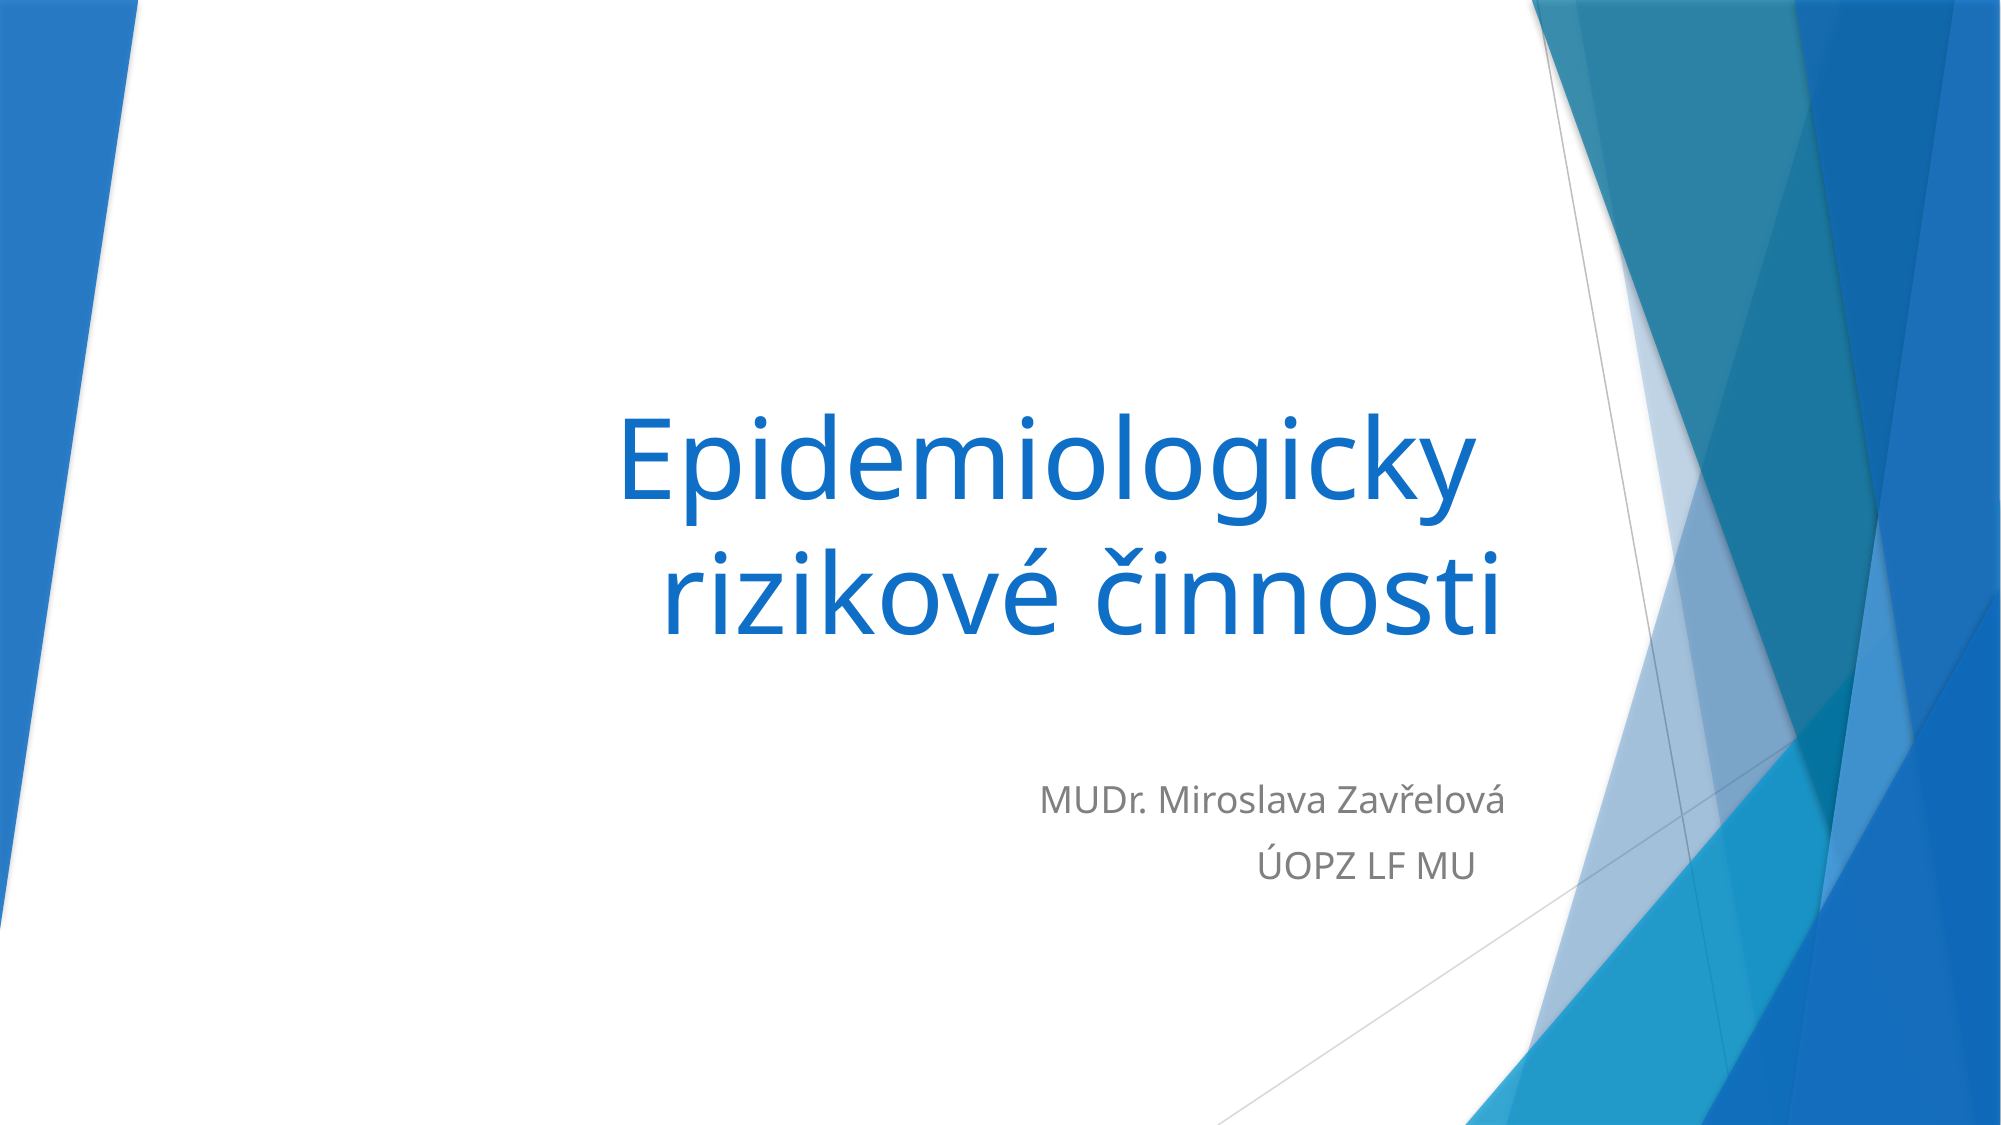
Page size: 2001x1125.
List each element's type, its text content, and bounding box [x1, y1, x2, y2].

title Epidemiologicky rizikové činnosti [247, 394, 1522, 665]
subtitle MUDr. Miroslava Zavřelová ÚOPZ LF MU [247, 768, 1522, 980]
